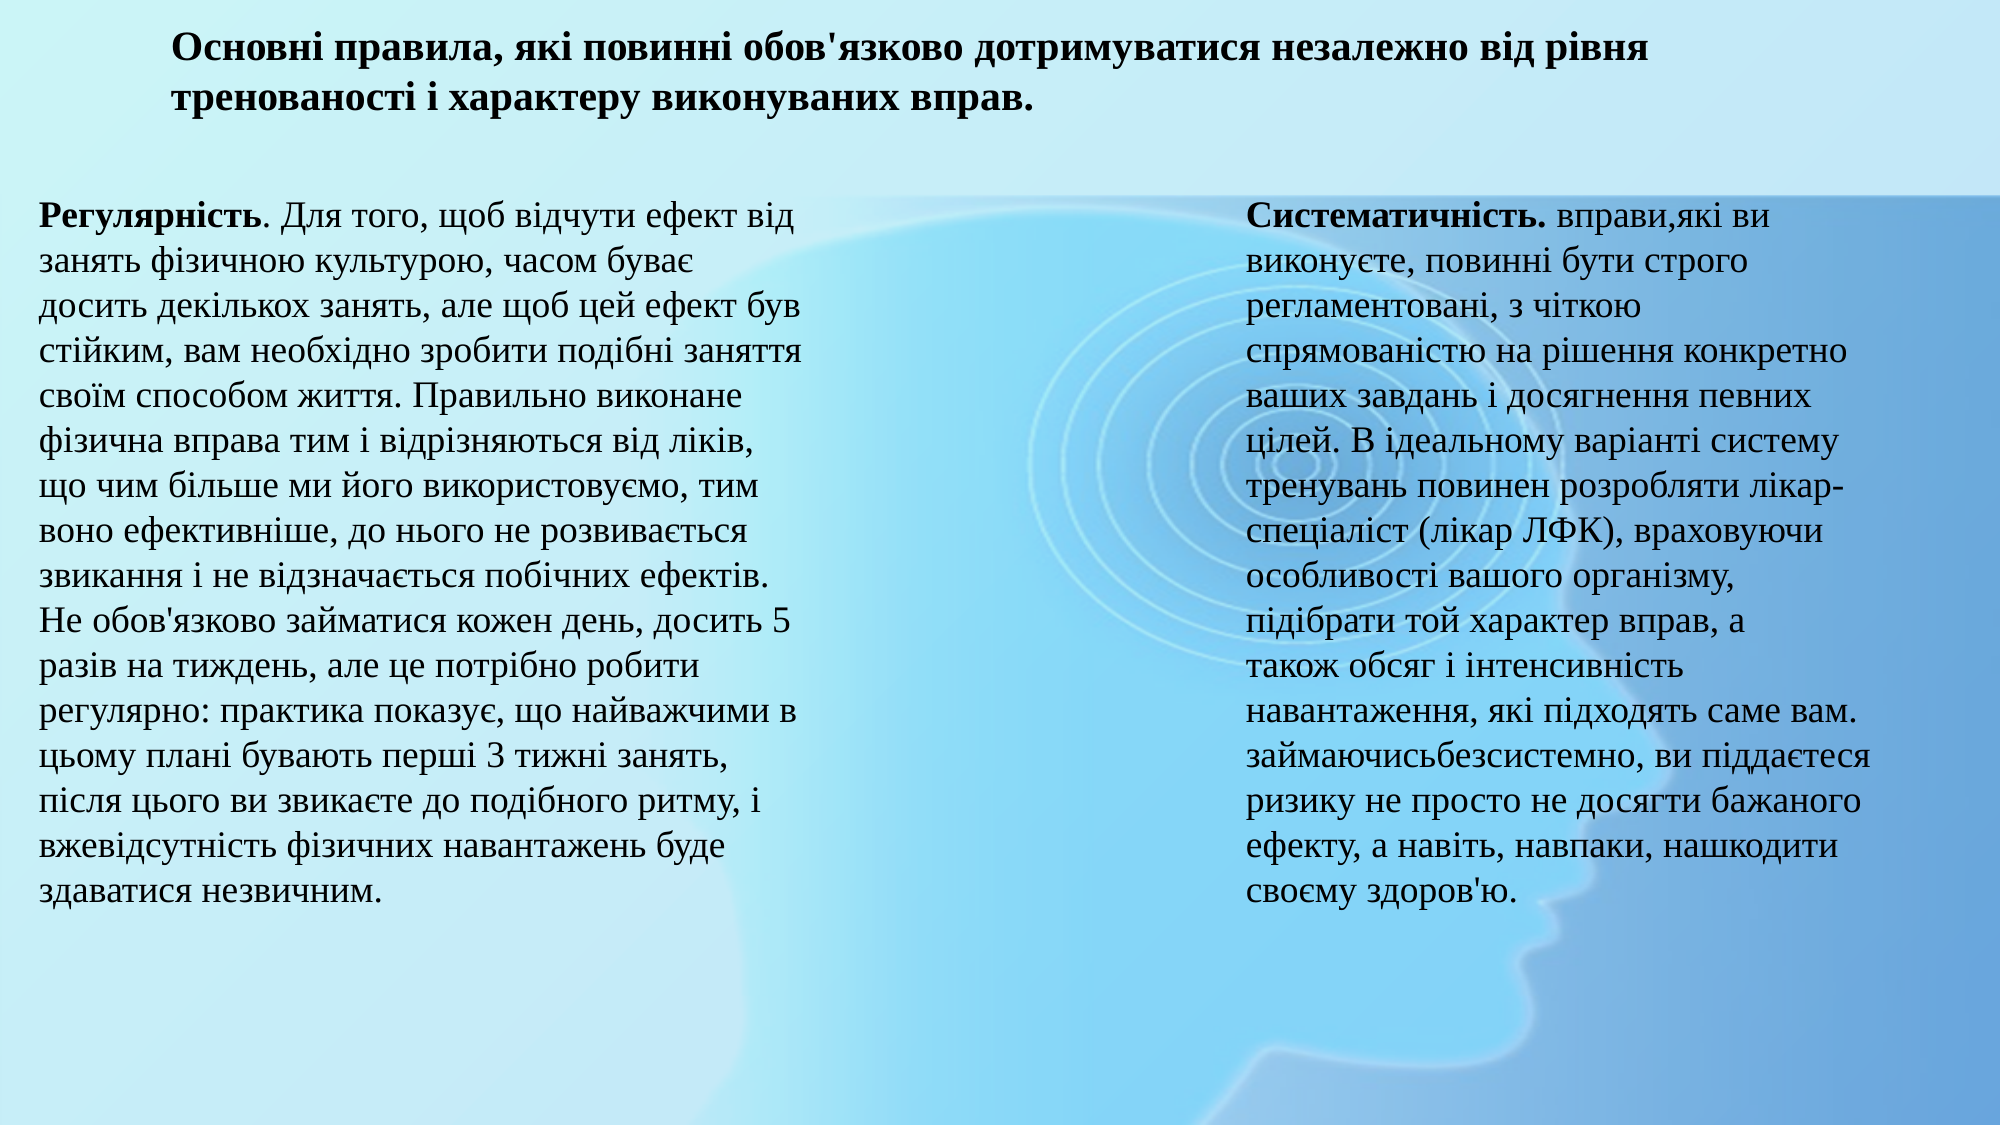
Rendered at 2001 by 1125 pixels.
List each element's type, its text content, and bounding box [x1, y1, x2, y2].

text_box Основні правила, які повинні обов'язково дотримуватися незалежно від рівня тренованості і характеру виконуваних вправ. [156, 10, 1890, 126]
text_box Систематичність. вправи,які ви виконуєте, повинні бути строго регламентовані, з чіткою спрямованістю на рішення конкретно ваших завдань і досягнення певних цілей. В ідеальному варіанті систему тренувань повинен розробляти лікар-спеціаліст (лікар ЛФК), враховуючи особливості вашого організму, підібрати той характер вправ, а також обсяг і інтенсивність навантаження, які підходять саме вам. займаючисьбезсистемно, ви піддаєтеся ризику не просто не досягти бажаного ефекту, а навіть, навпаки, нашкодити своєму здоров'ю. [1231, 182, 1890, 918]
picture [0, 0, 2000, 1125]
text_box Регулярність. Для того, щоб відчути ефект від занять фізичною культурою, часом буває досить декількох занять, але щоб цей ефект був стійким, вам необхідно зробити подібні заняття своїм способом життя. Правильно виконане фізична вправа тим і відрізняються від ліків, що чим більше ми його використовуємо, тим воно ефективніше, до нього не розвивається звикання і не відзначається побічних ефектів. Не обов'язково займатися кожен день, досить 5 разів на тиждень, але це потрібно робити регулярно: практика показує, що найважчими в цьому плані бувають перші 3 тижні занять, після цього ви звикаєте до подібного ритму, і вжевідсутність фізичних навантажень буде здаватися незвичним. [24, 182, 819, 918]
